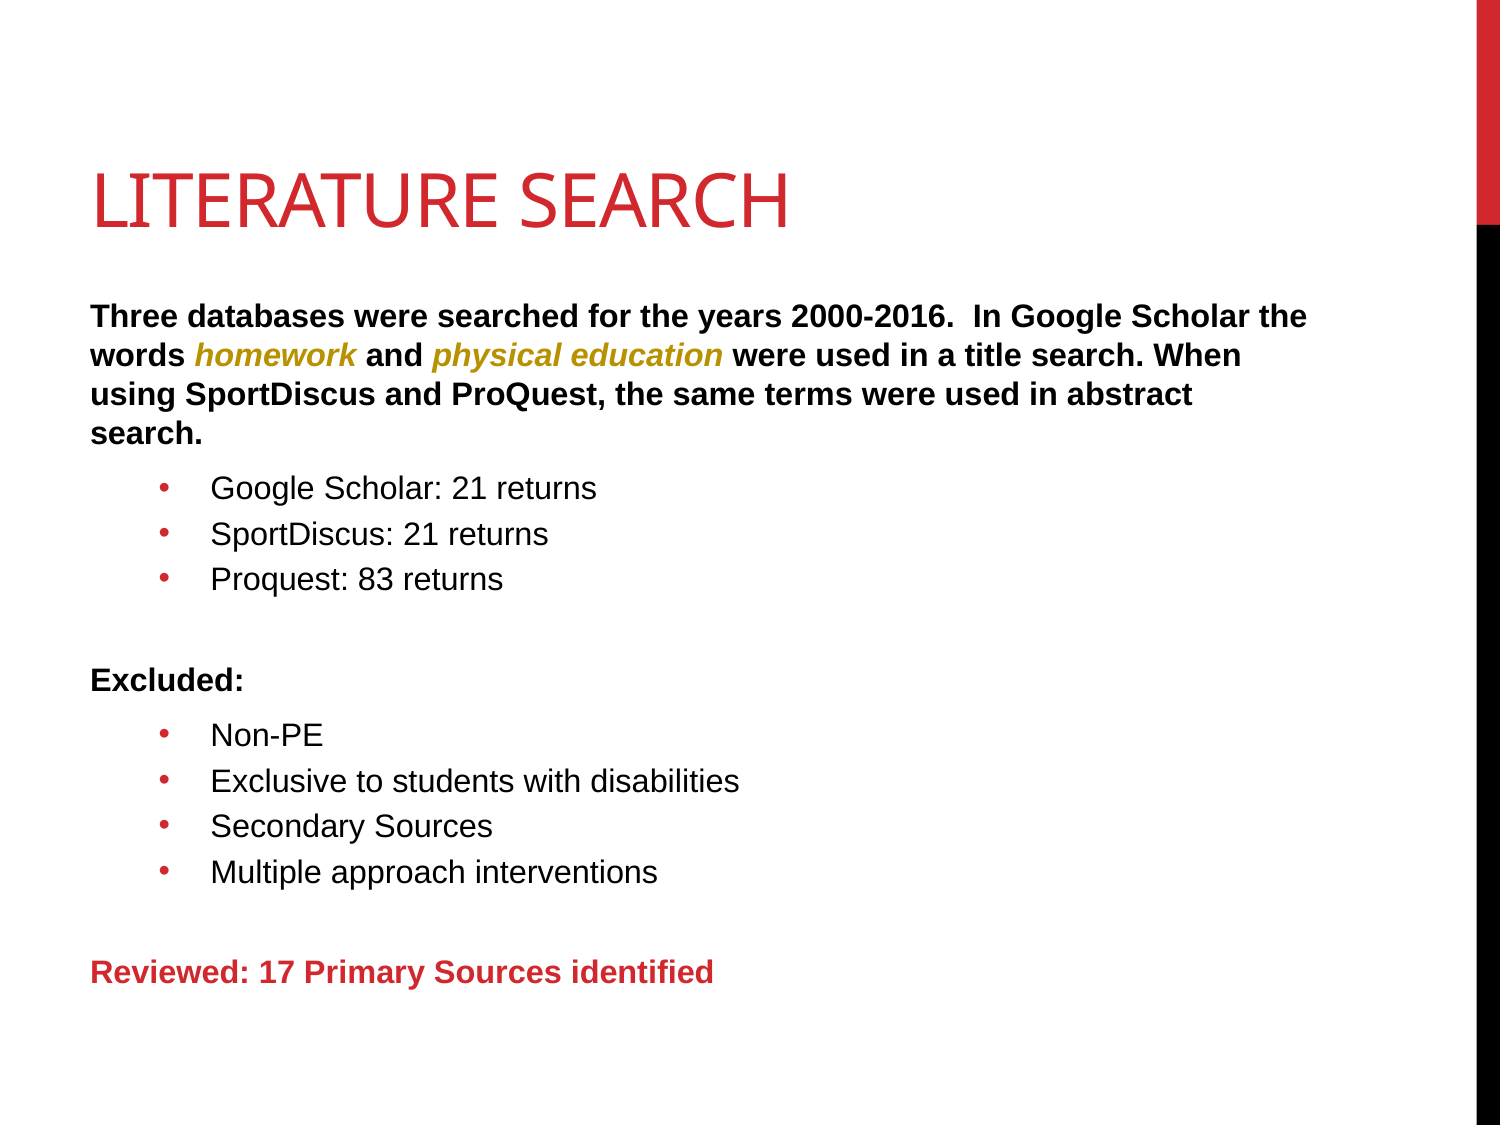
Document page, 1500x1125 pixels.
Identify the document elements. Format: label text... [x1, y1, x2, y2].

title Literature Search [75, 25, 1025, 250]
list Three databases were searched for the years 2000-2016. In Google Scholar the words homework and physical education were used in a title search. When using SportDiscus and ProQuest, the same terms were used in abstract search. Google Scholar: 21 returns SportDiscus: 21 returns Proquest: 83 returns Excluded: Non-PE Exclusive to students with disabilities Secondary Sources Multiple approach interventions Reviewed: 17 Primary Sources identified [75, 287, 1325, 1005]
